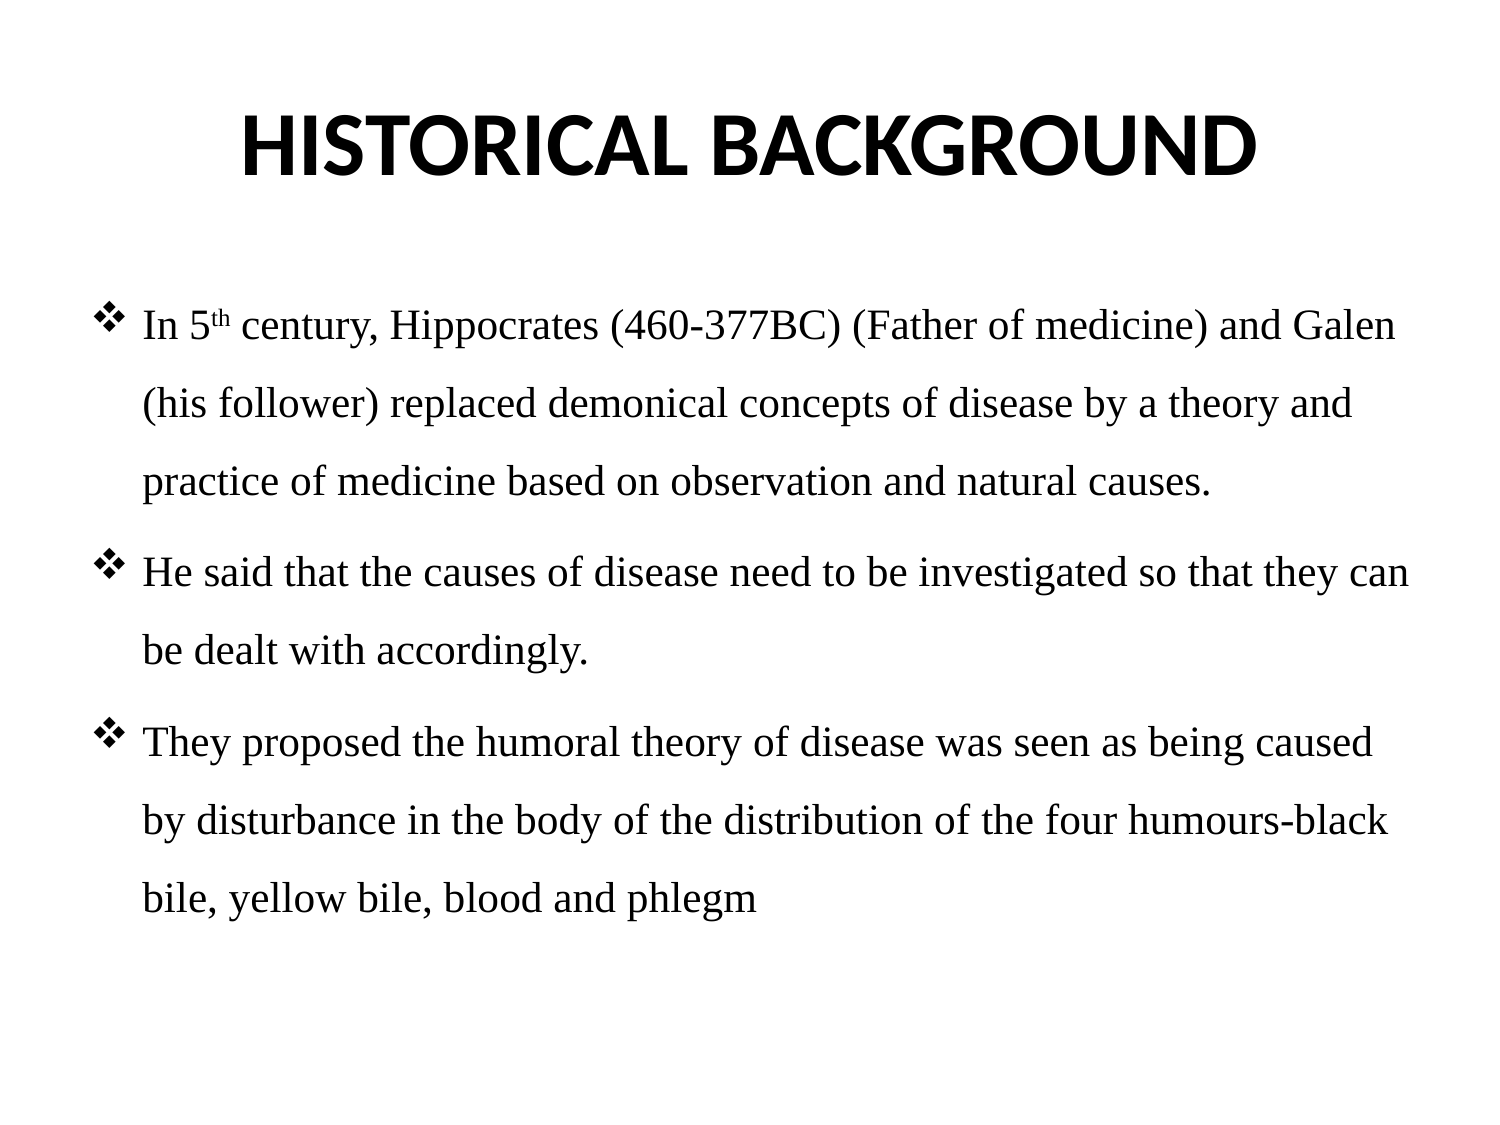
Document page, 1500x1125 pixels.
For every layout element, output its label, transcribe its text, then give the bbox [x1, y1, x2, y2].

title HISTORICAL BACKGROUND [75, 45, 1425, 233]
list In 5th century, Hippocrates (460-377BC) (Father of medicine) and Galen (his follower) replaced demonical concepts of disease by a theory and practice of medicine based on observation and natural causes. He said that the causes of disease need to be investigated so that they can be dealt with accordingly. They proposed the humoral theory of disease was seen as being caused by disturbance in the body of the distribution of the four humours-black bile, yellow bile, blood and phlegm [75, 262, 1425, 1005]
